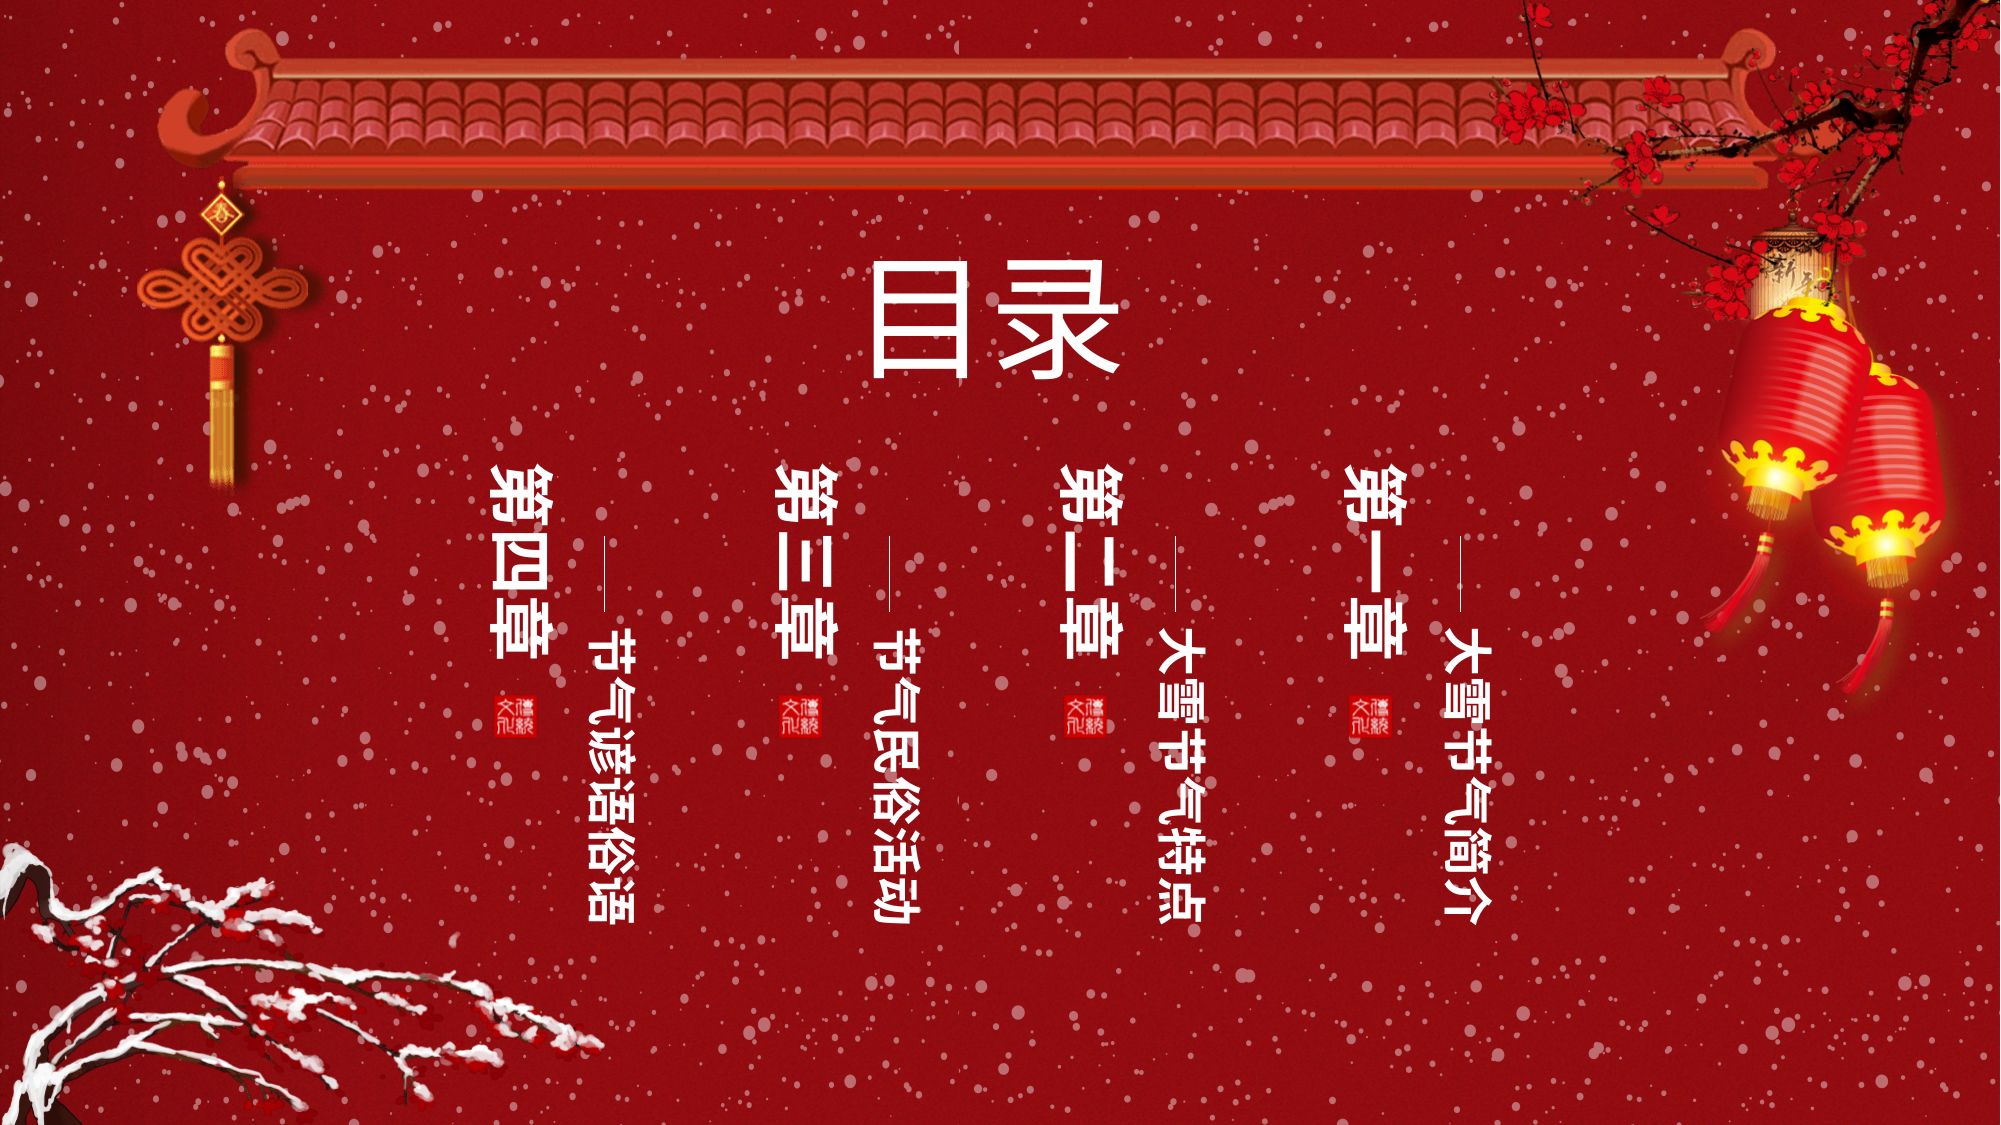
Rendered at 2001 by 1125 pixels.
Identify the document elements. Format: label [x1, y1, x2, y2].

picture [741, 667, 862, 769]
picture [95, 0, 2000, 731]
text_box [0, 0, 2000, 1125]
picture [456, 667, 577, 769]
picture [0, 843, 605, 1125]
picture [1311, 667, 1432, 769]
picture [1026, 667, 1147, 769]
